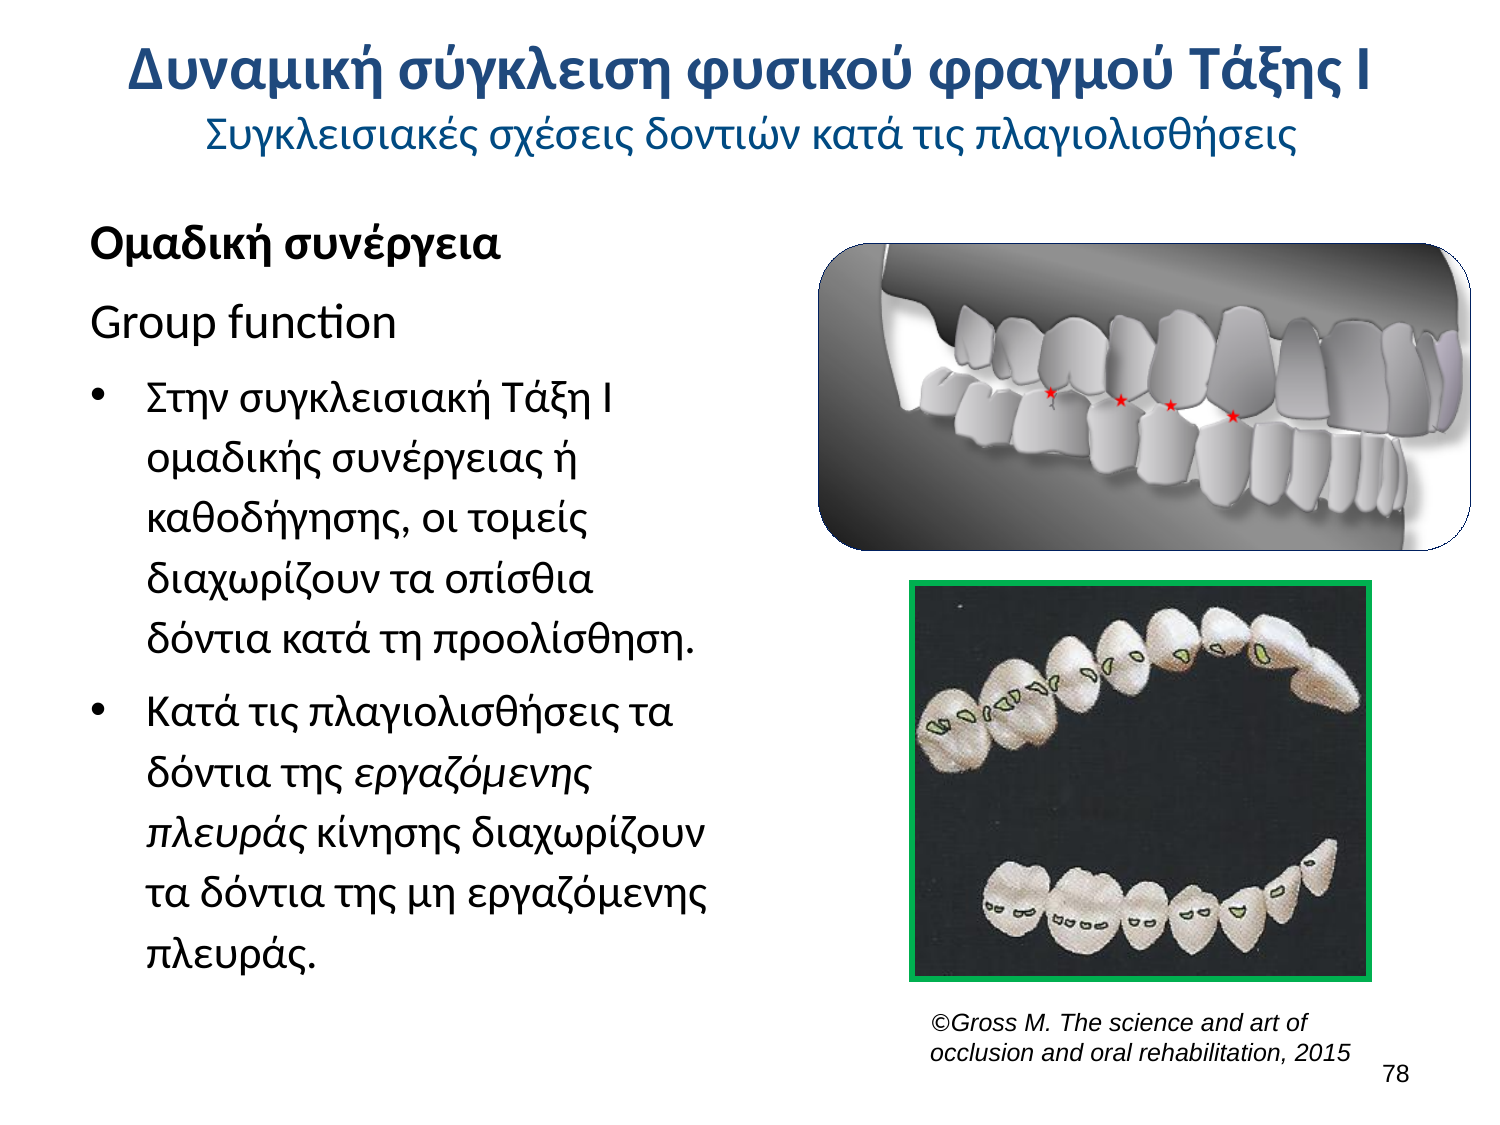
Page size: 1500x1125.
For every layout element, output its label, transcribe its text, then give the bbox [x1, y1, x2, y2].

text_box ©Gross M. The science and art of occlusion and oral rehabilitation, 2015 [915, 999, 1424, 1075]
list Ομαδική συνέργεια Group function Στην συγκλεισιακή Τάξη Ι ομαδικής συνέργειας ή καθοδήγησης, οι τομείς διαχωρίζουν τα οπίσθια δόντια κατά τη προολίσθηση. Κατά τις πλαγιολισθήσεις τα δόντια της εργαζόμενης πλευράς κίνησης διαχωρίζουν τα δόντια της μη εργαζόμενης πλευράς. [75, 196, 738, 1024]
title Δυναμική σύγκλειση φυσικού φραγμού Τάξης Ι Συγκλεισιακές σχέσεις δοντιών κατά τις πλαγιολισθήσεις [76, 19, 1427, 169]
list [915, 585, 1366, 977]
slide_number 77 [1074, 1042, 1425, 1103]
picture [818, 243, 1471, 551]
